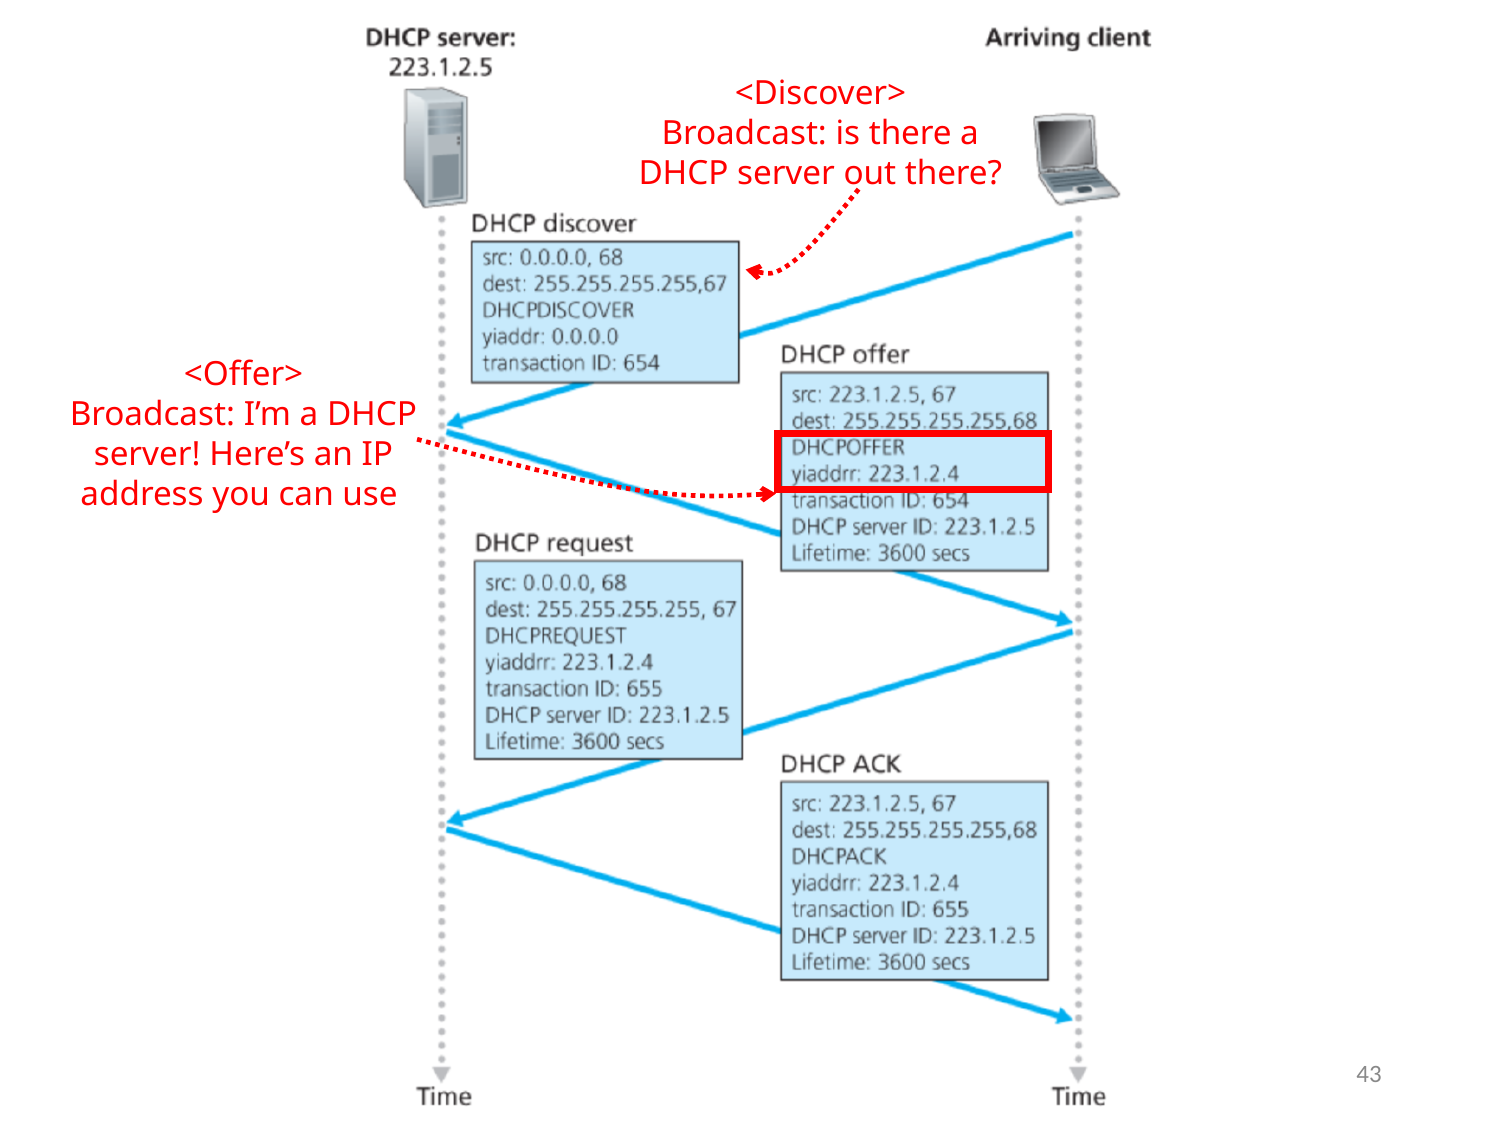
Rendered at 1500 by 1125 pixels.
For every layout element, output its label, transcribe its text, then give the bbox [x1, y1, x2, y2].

text_box <Offer> Broadcast: I’m a DHCP server! Here’s an IP address you can use [36, 345, 318, 520]
picture [318, 0, 1182, 1125]
slide_number 43 [1182, 1042, 1397, 1103]
